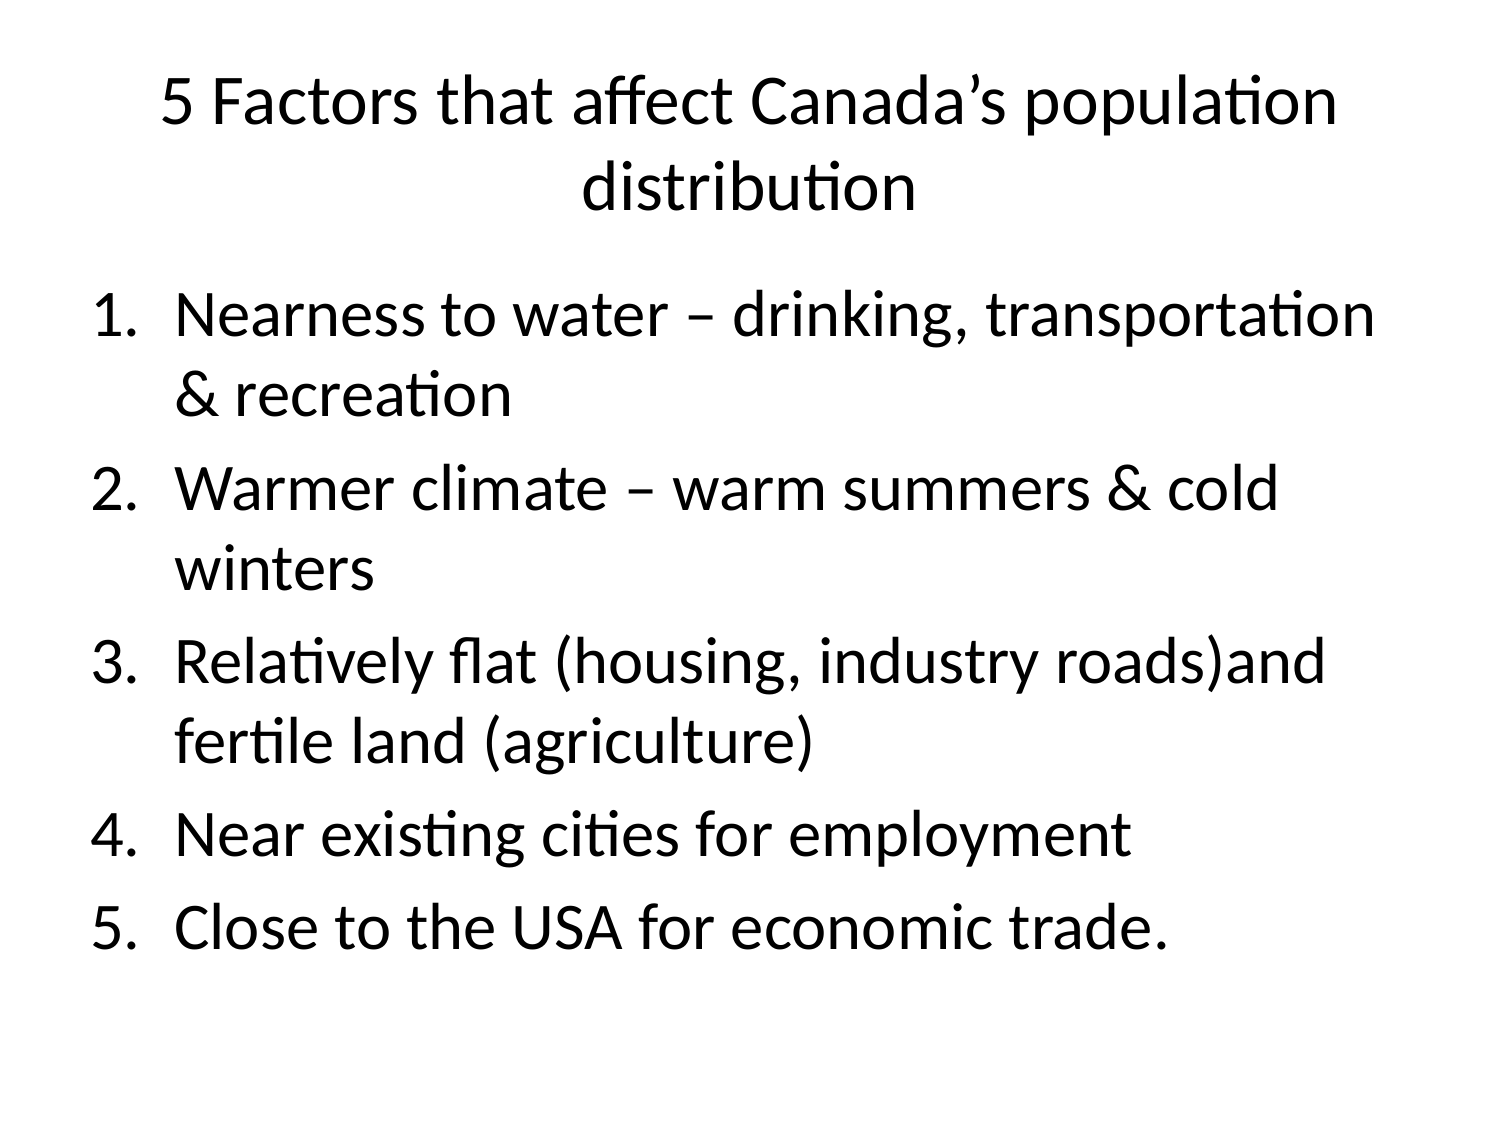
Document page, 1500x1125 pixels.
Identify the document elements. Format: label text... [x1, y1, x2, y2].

title 5 Factors that affect Canada’s population distribution [75, 45, 1425, 233]
list Nearness to water – drinking, transportation & recreation Warmer climate – warm summers & cold winters Relatively flat (housing, industry roads)and fertile land (agriculture) Near existing cities for employment Close to the USA for economic trade. [75, 262, 1425, 1005]
